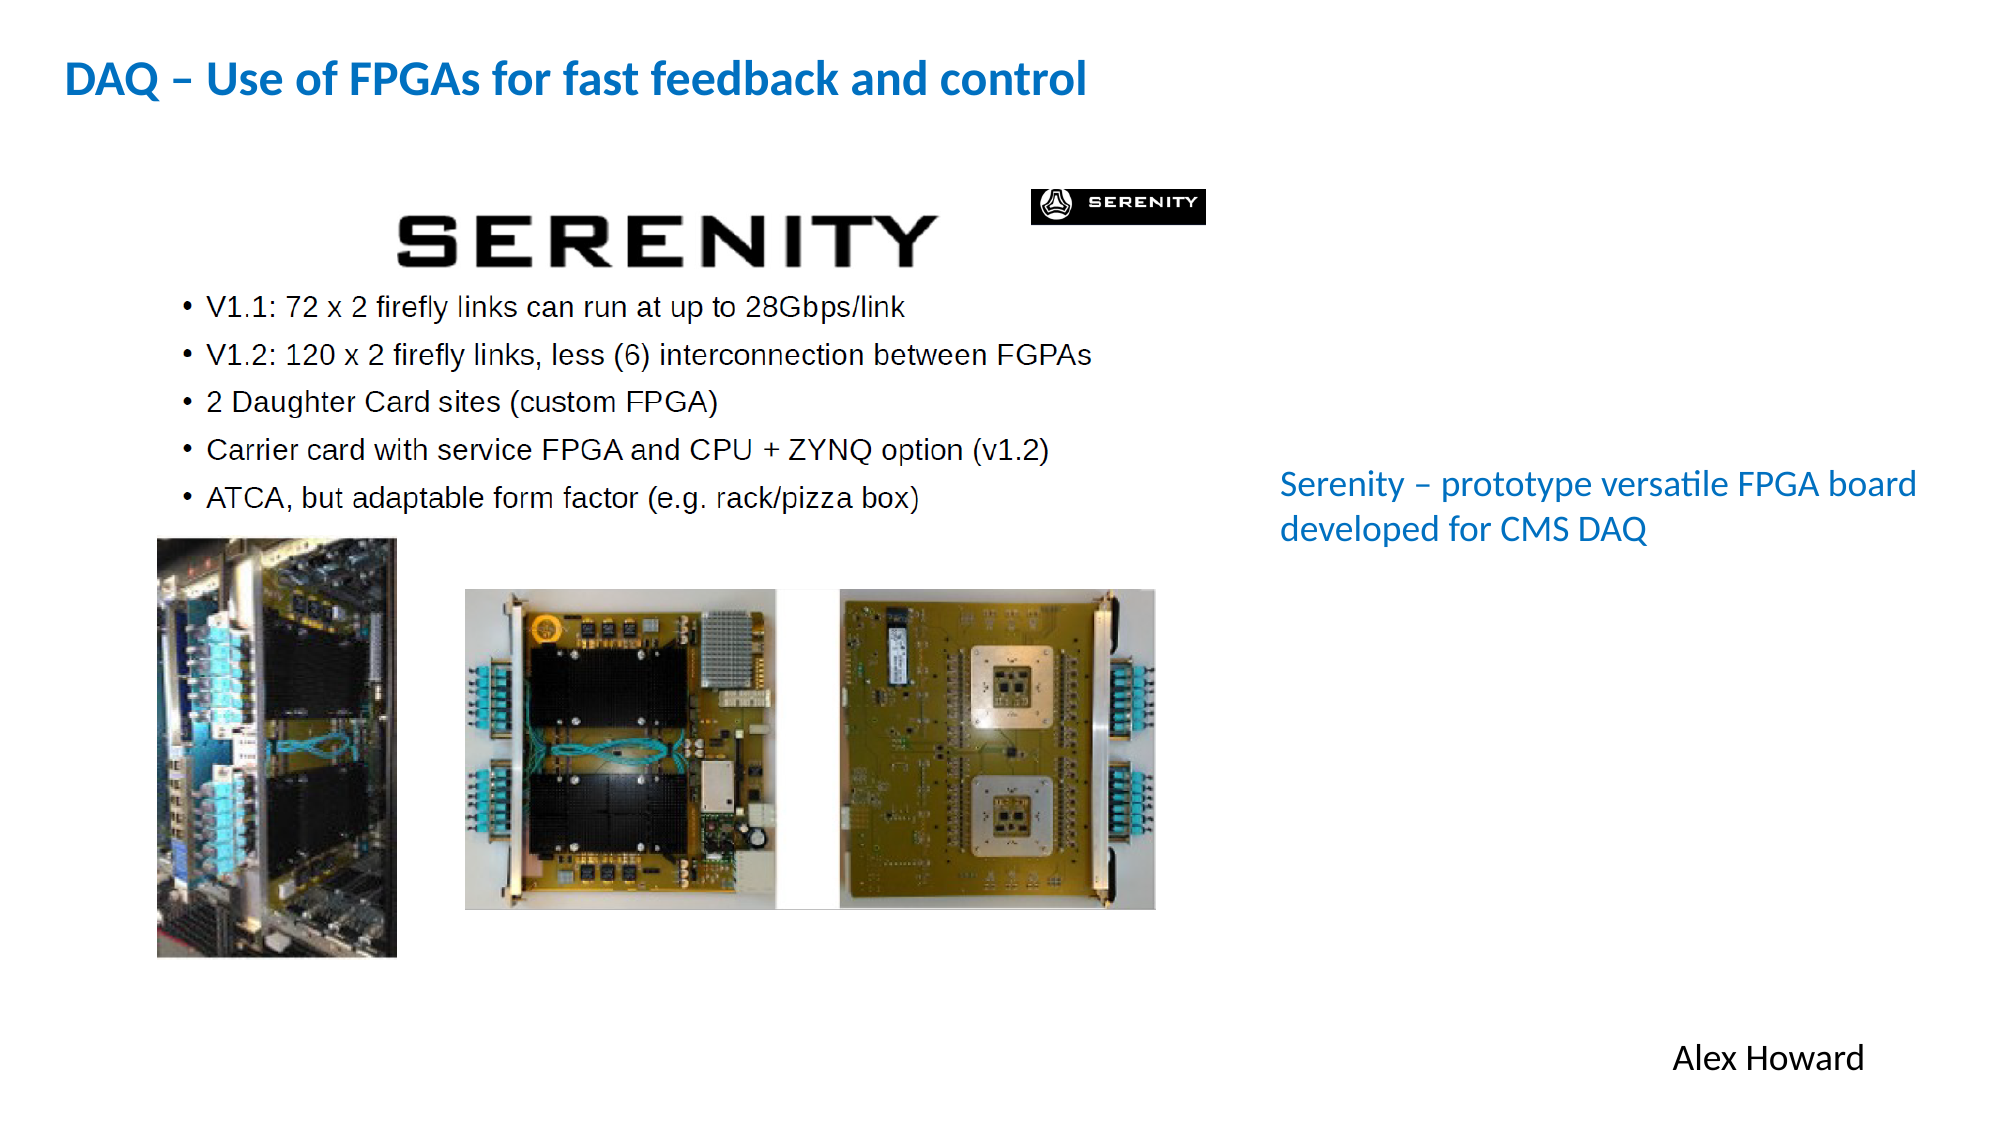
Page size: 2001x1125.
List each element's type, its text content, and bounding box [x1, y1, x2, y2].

picture [126, 189, 1206, 967]
text_box DAQ – Use of FPGAs for fast feedback and control [49, 37, 1103, 113]
text_box Serenity – prototype versatile FPGA board developed for CMS DAQ [1265, 451, 1944, 557]
text_box Alex Howard [1657, 1025, 1881, 1086]
